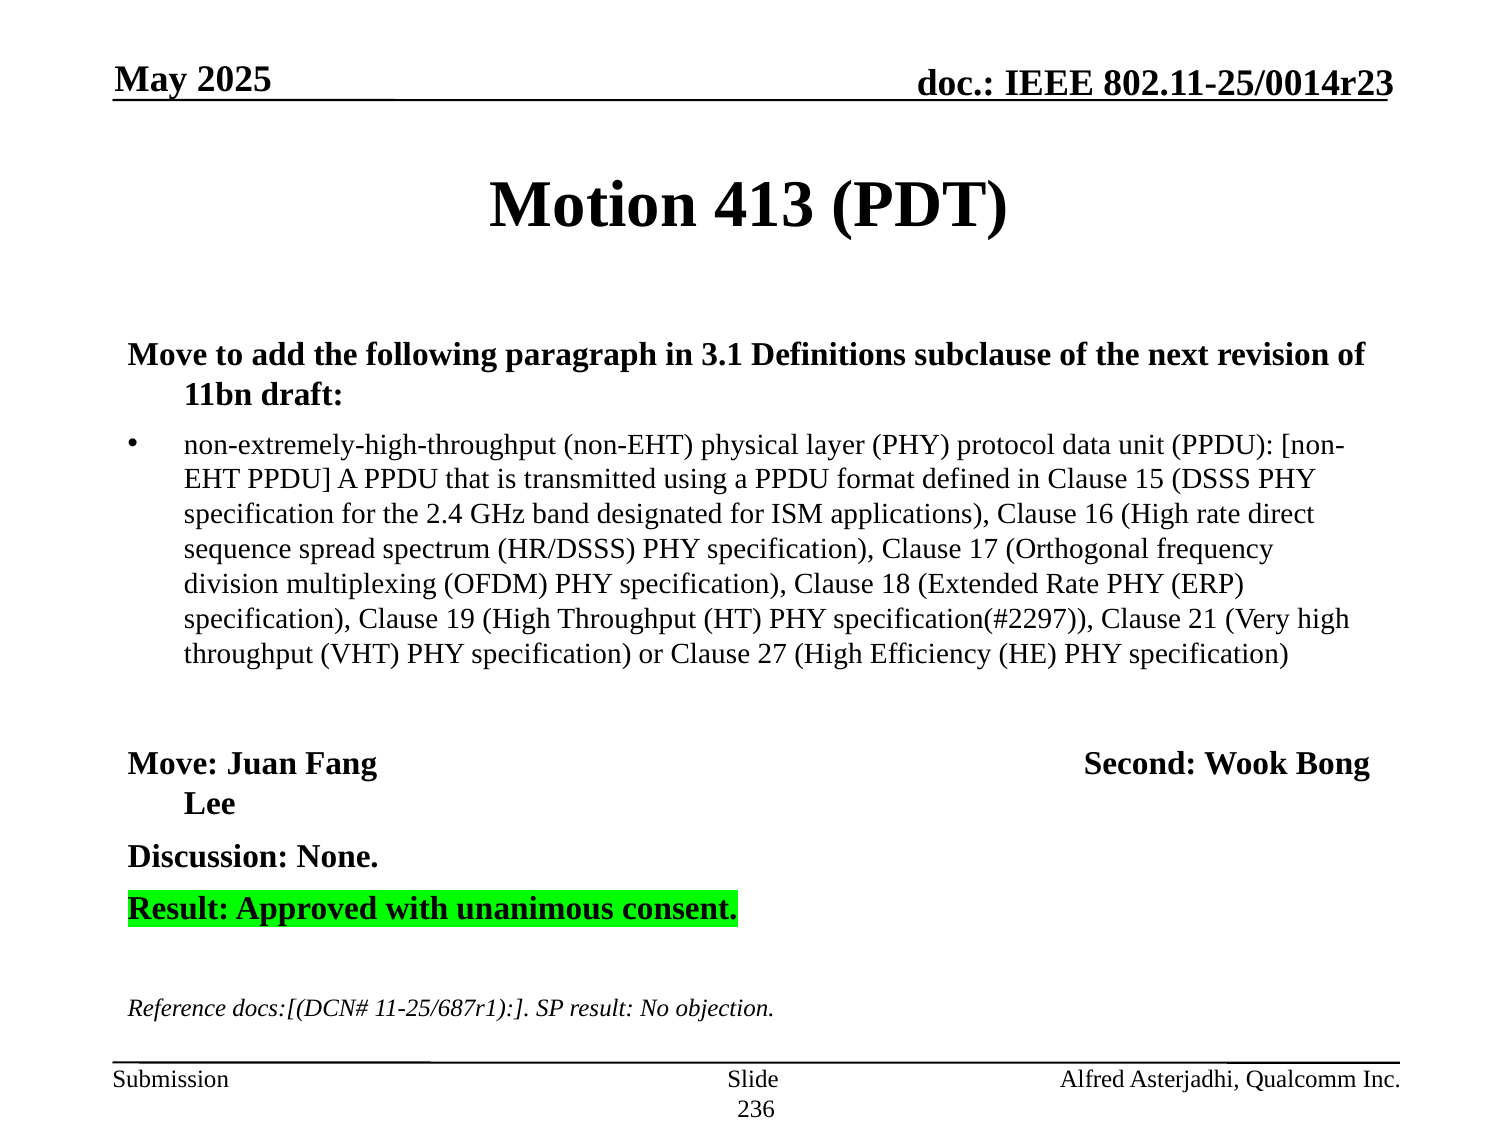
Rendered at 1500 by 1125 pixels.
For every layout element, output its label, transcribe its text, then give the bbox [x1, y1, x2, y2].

footer Alfred Asterjadhi, Qualcomm Inc. [878, 1061, 1402, 1093]
slide_number Slide 236 [712, 1061, 800, 1123]
title Motion 413 (PDT) [112, 112, 1388, 288]
list Move to add the following paragraph in 3.1 Definitions subclause of the next revision of 11bn draft: non-extremely-high-throughput (non-EHT) physical layer (PHY) protocol data unit (PPDU): [non-EHT PPDU] A PPDU that is transmitted using a PPDU format defined in Clause 15 (DSSS PHY specification for the 2.4 GHz band designated for ISM applications), Clause 16 (High rate direct sequence spread spectrum (HR/DSSS) PHY specification), Clause 17 (Orthogonal frequency division multiplexing (OFDM) PHY specification), Clause 18 (Extended Rate PHY (ERP) specification), Clause 19 (High Throughput (HT) PHY specification(#2297)), Clause 21 (Very high throughput (VHT) PHY specification) or Clause 27 (High Efficiency (HE) PHY specification) Move: Juan Fang Second: Wook Bong Lee Discussion: None. Result: Approved with unanimous consent. Reference docs:[(DCN# 11-25/687r1):]. SP result: No objection. [112, 324, 1388, 1000]
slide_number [114, 54, 423, 100]
